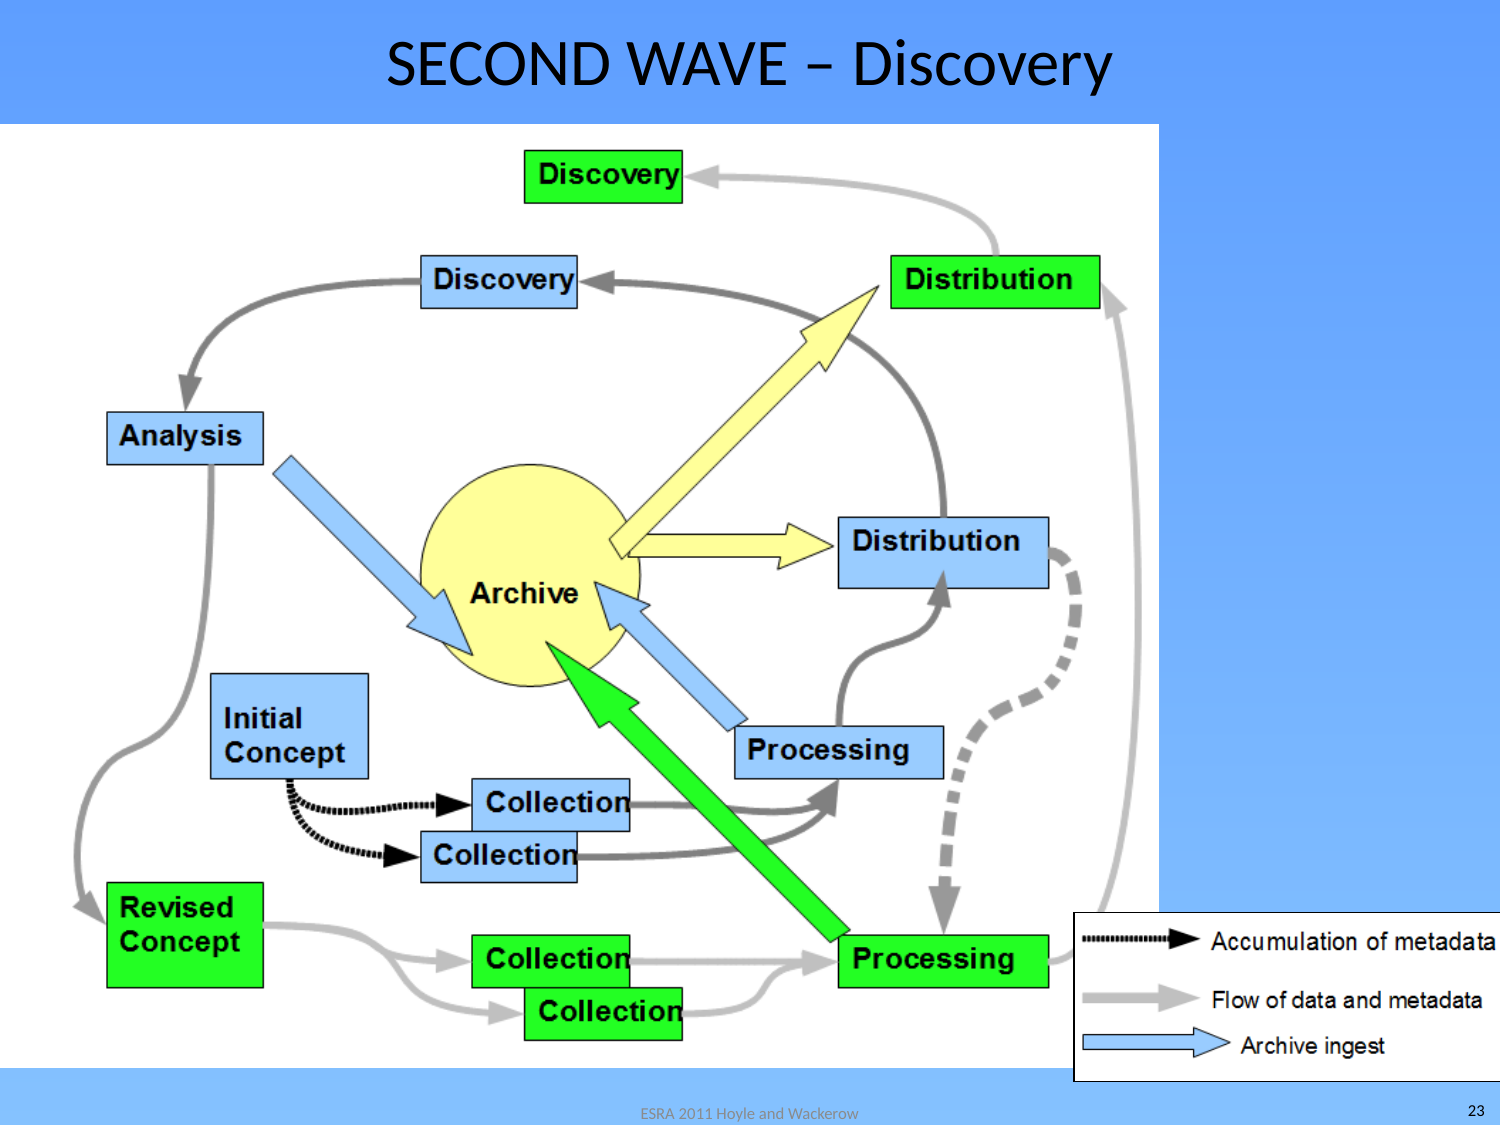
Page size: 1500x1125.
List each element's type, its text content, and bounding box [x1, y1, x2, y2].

footer ESRA 2011 Hoyle and Wackerow [512, 1100, 988, 1125]
slide_number 23 [1250, 1100, 1500, 1121]
picture [0, 124, 1500, 1081]
title SECOND WAVE – Discovery [0, 4, 1500, 113]
